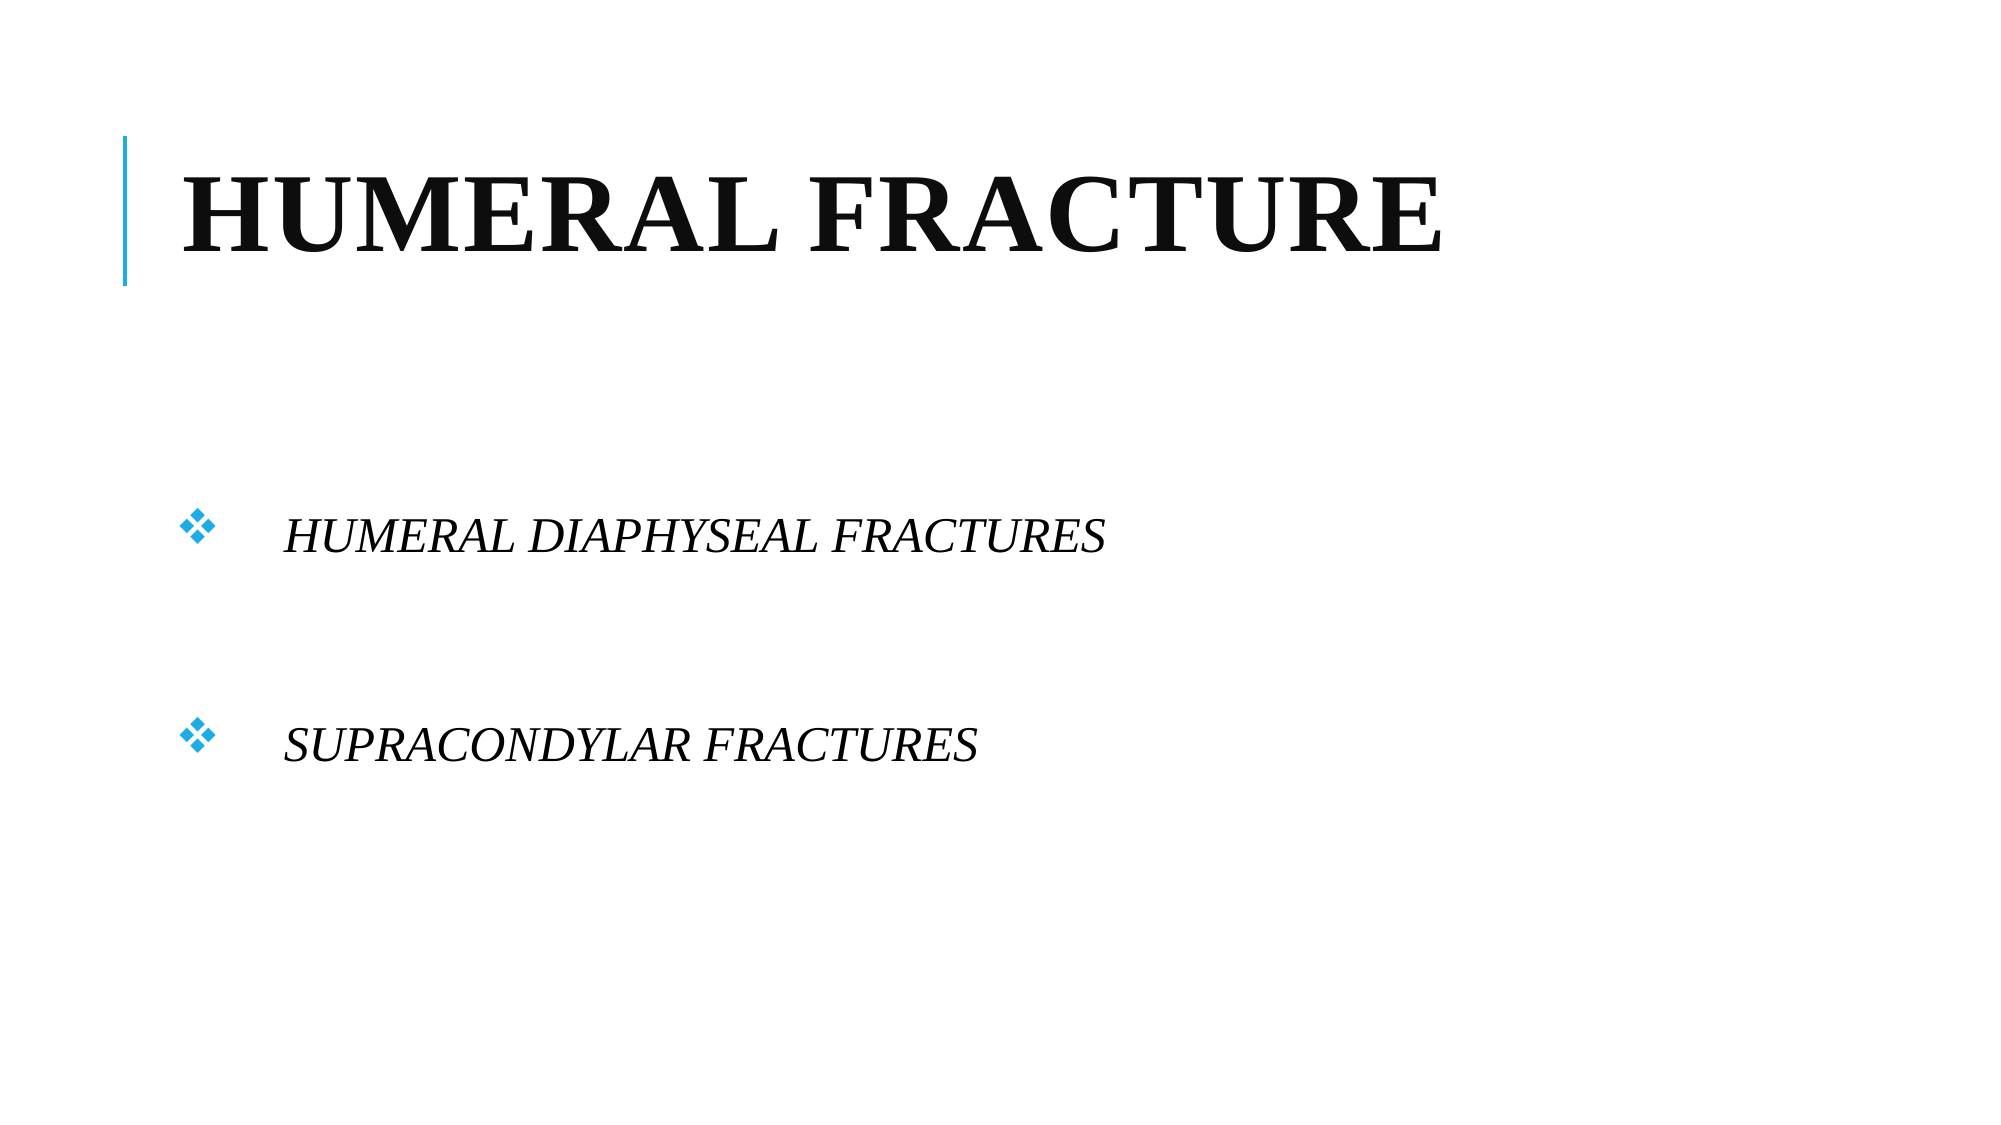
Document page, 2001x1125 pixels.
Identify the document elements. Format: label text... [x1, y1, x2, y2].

title HUMERAL FRACTURE [168, 96, 1763, 342]
list HUMERAL DIAPHYSEAL FRACTURES SUPRACONDYLAR FRACTURES [168, 375, 1763, 1035]
